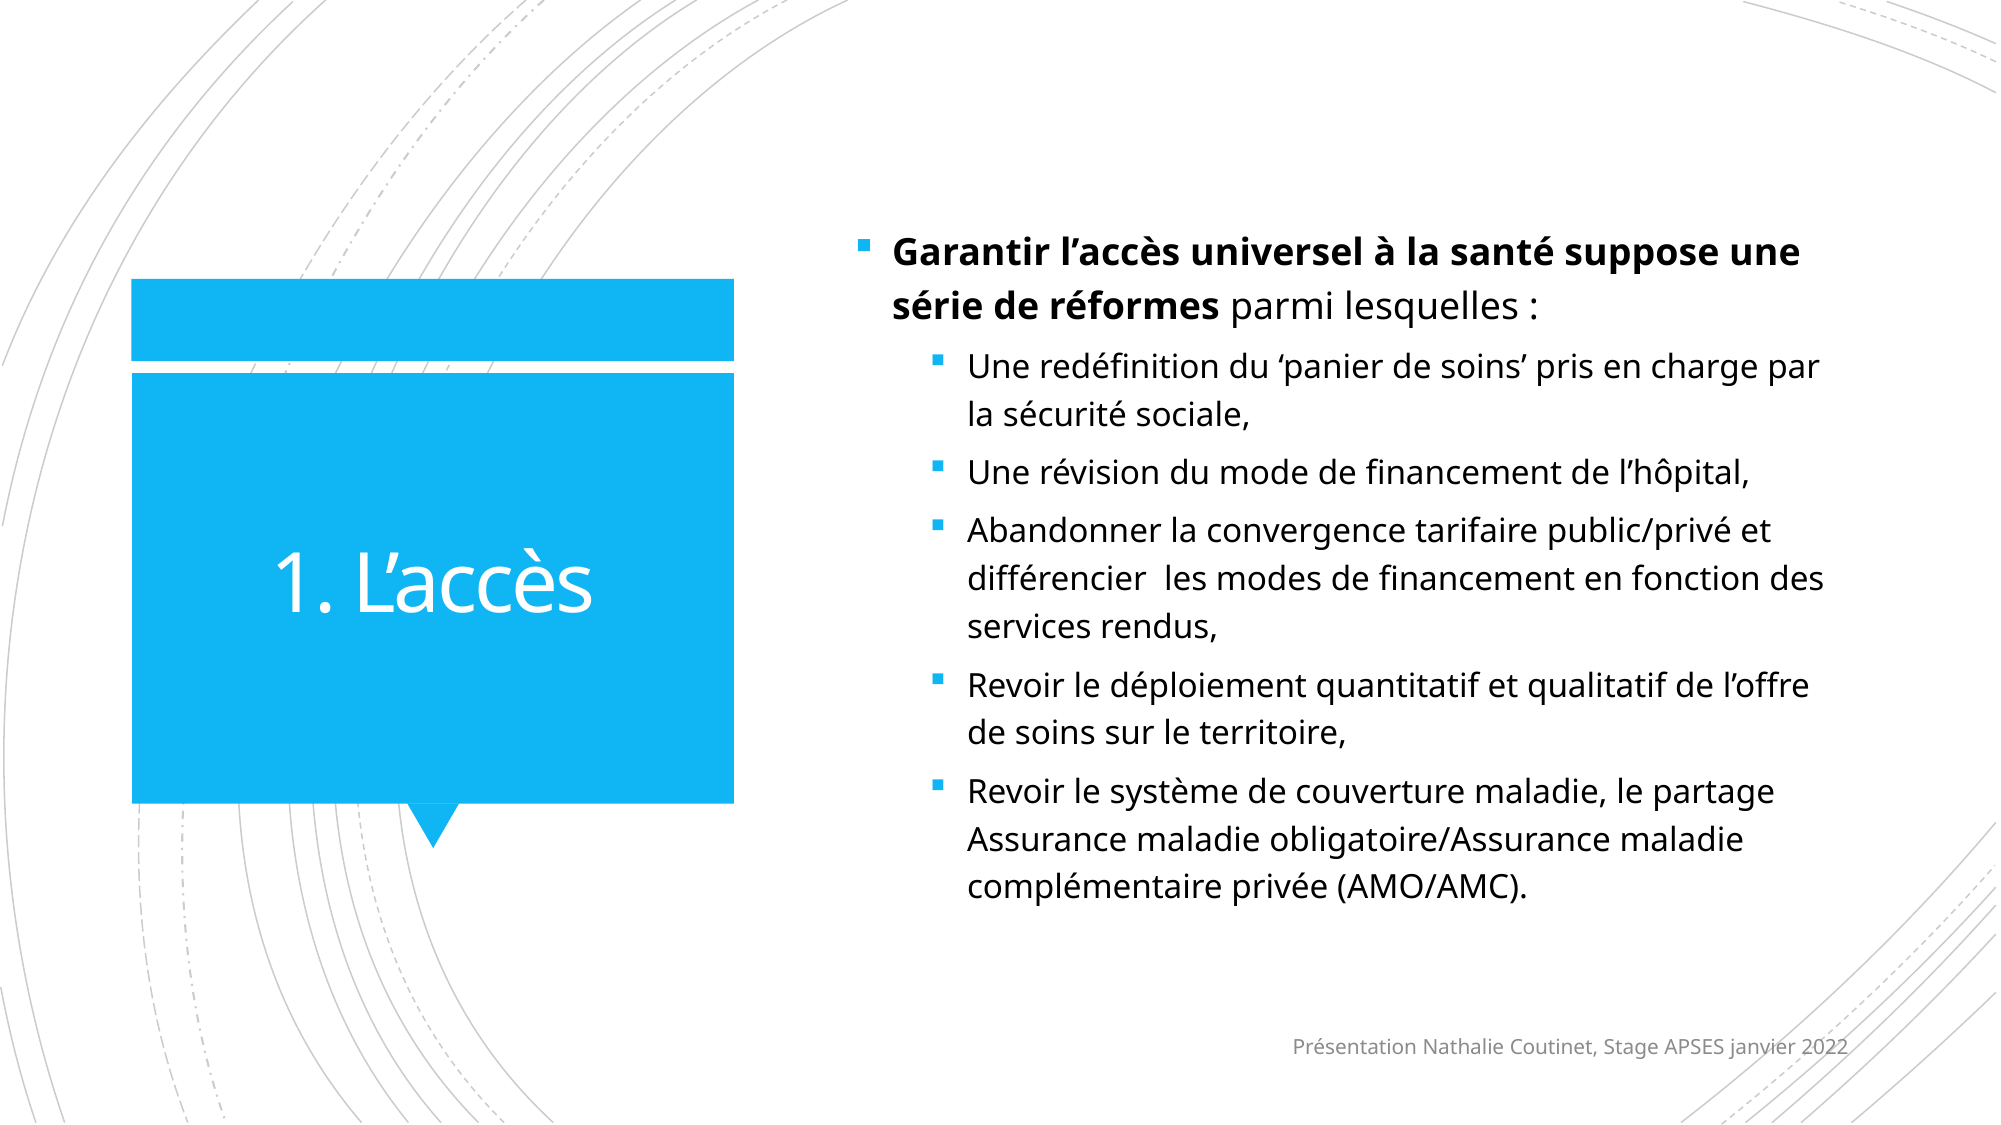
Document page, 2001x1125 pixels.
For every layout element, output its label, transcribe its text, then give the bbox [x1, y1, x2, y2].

title 1. L’accès [145, 385, 720, 789]
list Garantir l’accès universel à la santé suppose une série de réformes parmi lesquelles : Une redéfinition du ‘panier de soins’ pris en charge par la sécurité sociale, Une révision du mode de financement de l’hôpital, Abandonner la convergence tarifaire public/privé et différencier les modes de financement en fonction des services rendus, Revoir le déploiement quantitatif et qualitatif de l’offre de soins sur le territoire, Revoir le système de couverture maladie, le partage Assurance maladie obligatoire/Assurance maladie complémentaire privée (AMO/AMC). [839, 131, 1871, 993]
footer Présentation Nathalie Coutinet, Stage APSES janvier 2022 [131, 1021, 1869, 1074]
